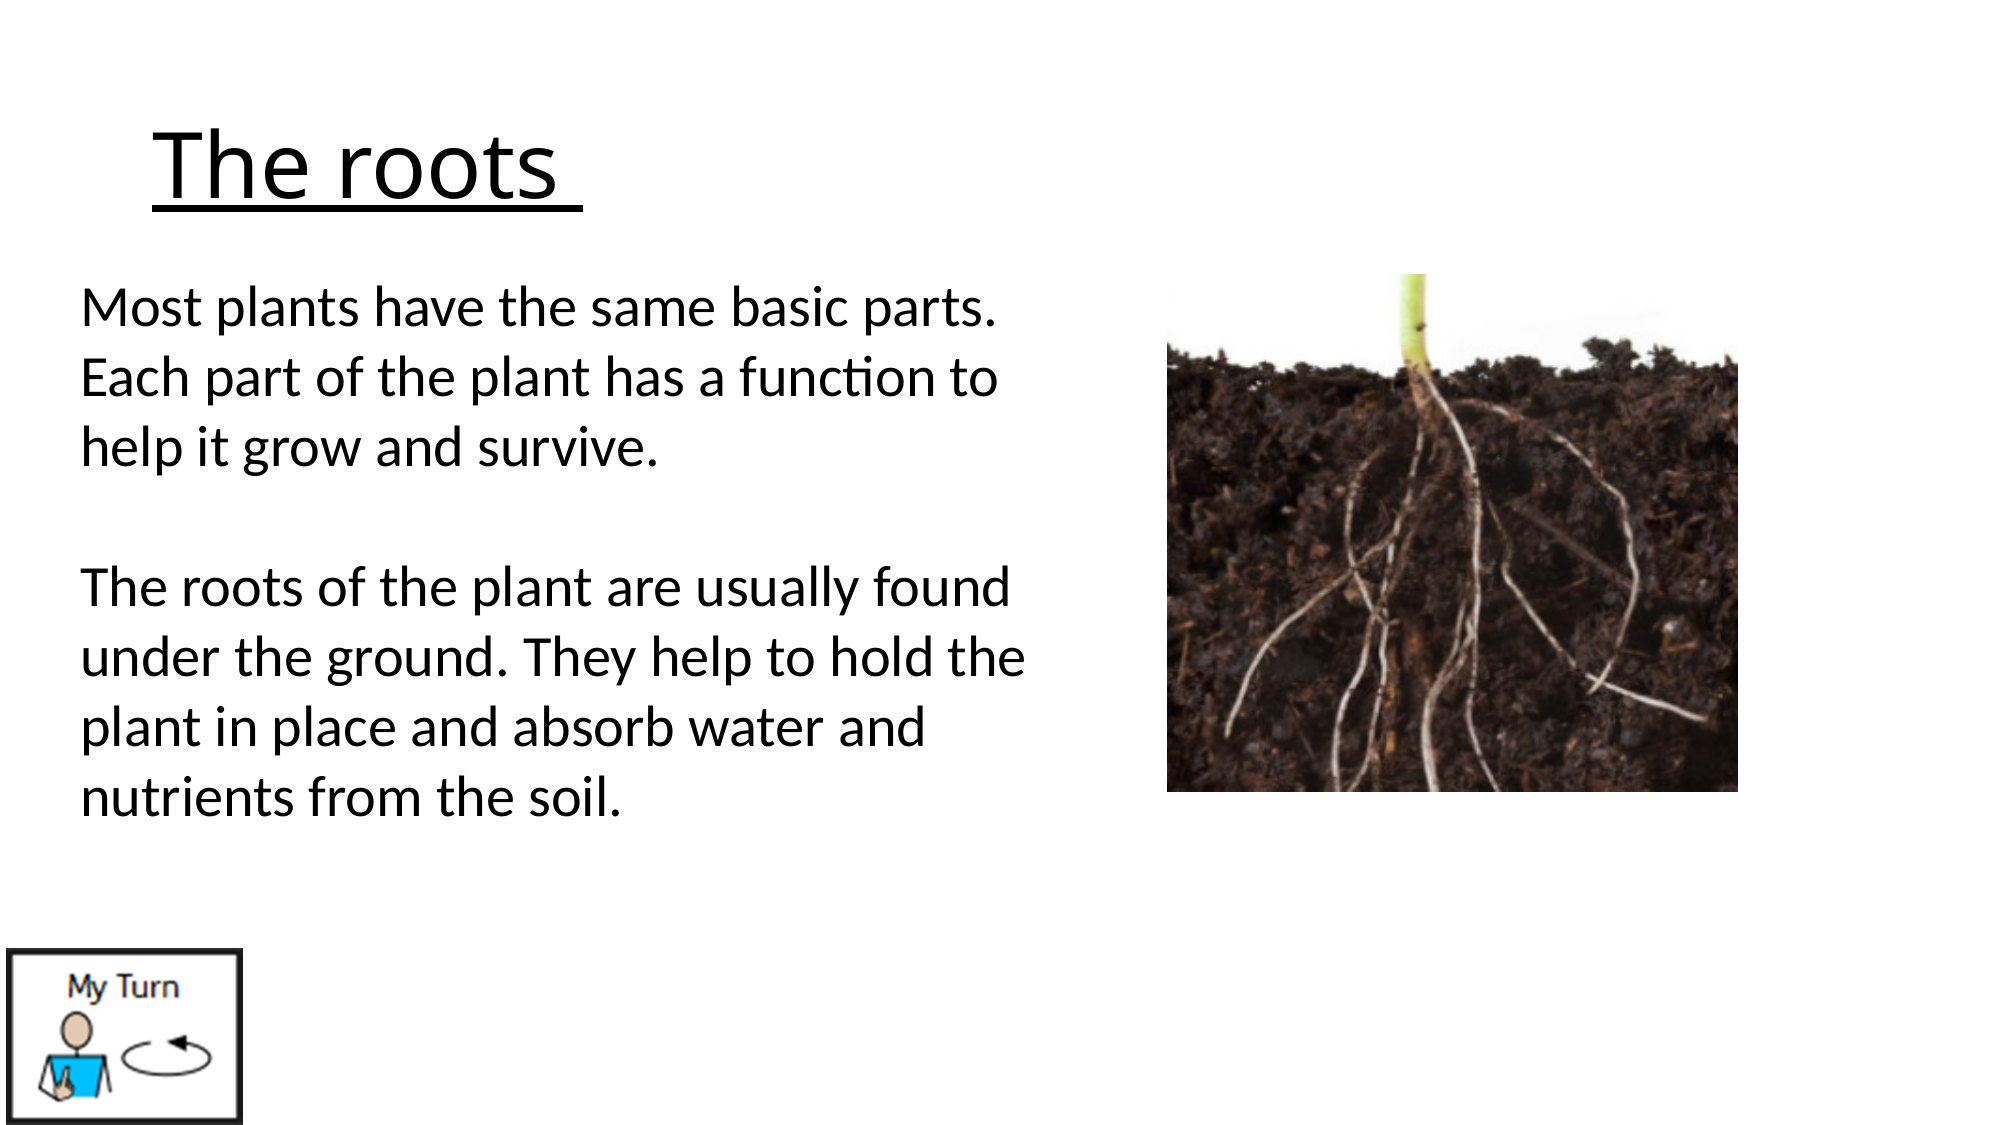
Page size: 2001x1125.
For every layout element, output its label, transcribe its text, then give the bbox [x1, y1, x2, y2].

title The roots [137, 59, 1863, 278]
text_box Most plants have the same basic parts. Each part of the plant has a function to help it grow and survive. The roots of the plant are usually found under the ground. They help to hold the plant in place and absorb water and nutrients from the soil. [65, 260, 1056, 836]
picture [6, 948, 243, 1125]
picture [1167, 274, 1738, 792]
